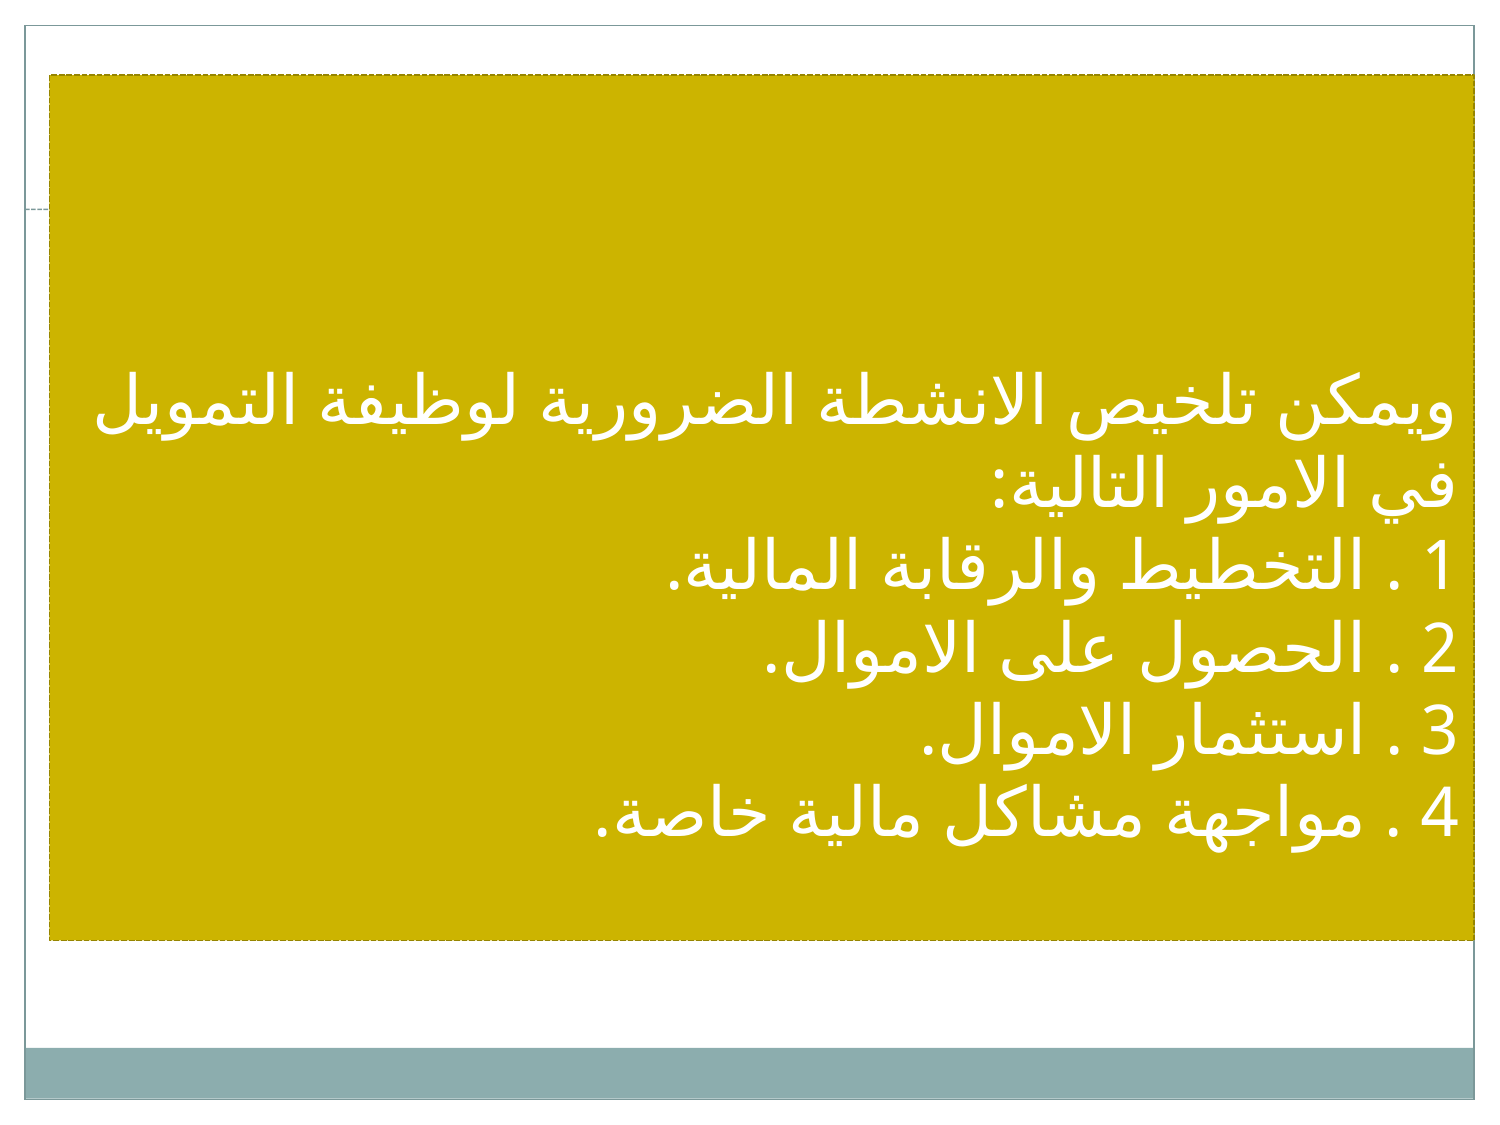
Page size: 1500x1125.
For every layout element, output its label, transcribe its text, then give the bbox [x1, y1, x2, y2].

title ويمكن تلخيص الانشطة الضرورية لوظيفة التمويل في الامور التالية: 1 . التخطيط والرقابة المالية. 2 . الحصول على الاموال. 3 . استثمار الاموال. 4 . مواجهة مشاكل مالية خاصة. [49, 74, 1475, 941]
